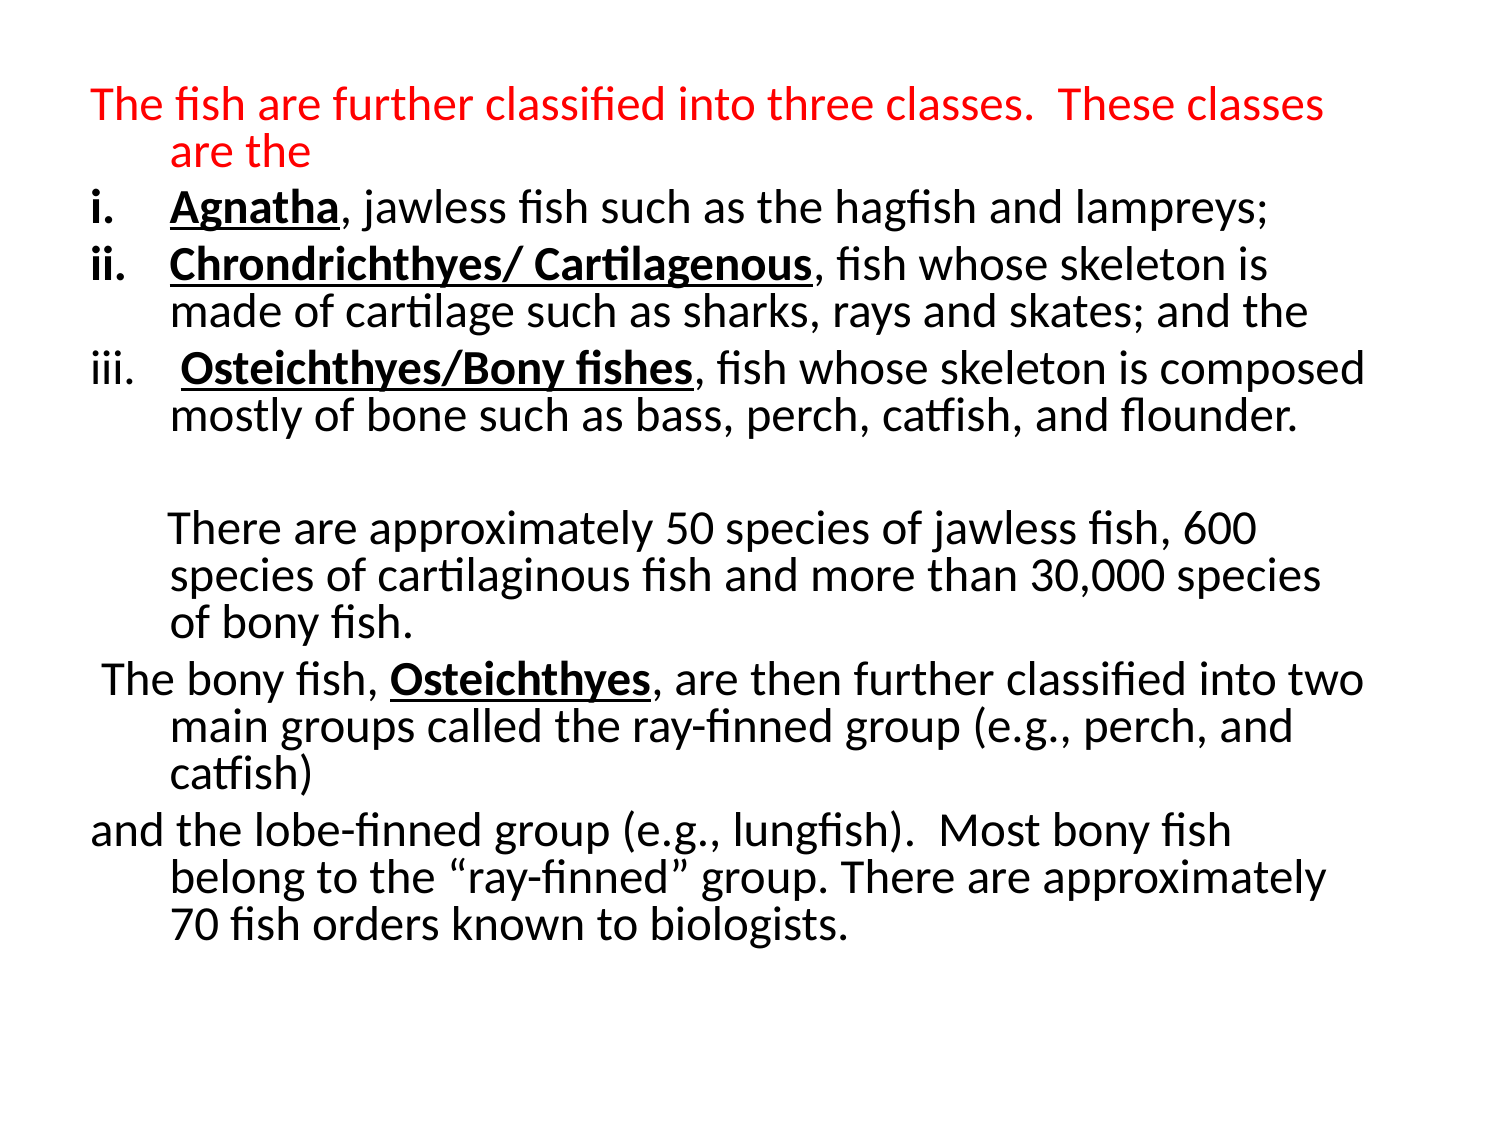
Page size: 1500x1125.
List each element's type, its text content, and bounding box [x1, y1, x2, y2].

list The fish are further classified into three classes. These classes are the Agnatha, jawless fish such as the hagfish and lampreys; Chrondrichthyes/ Cartilagenous, fish whose skeleton is made of cartilage such as sharks, rays and skates; and the Osteichthyes/Bony fishes, fish whose skeleton is composed mostly of bone such as bass, perch, catfish, and flounder. There are approximately 50 species of jawless fish, 600 species of cartilaginous fish and more than 30,000 species of bony fish. The bony fish, Osteichthyes, are then further classified into two main groups called the ray-finned group (e.g., perch, and catfish) and the lobe-finned group (e.g., lungfish). Most bony fish belong to the “ray-finned” group. There are approximately 70 fish orders known to biologists. [75, 75, 1388, 1000]
